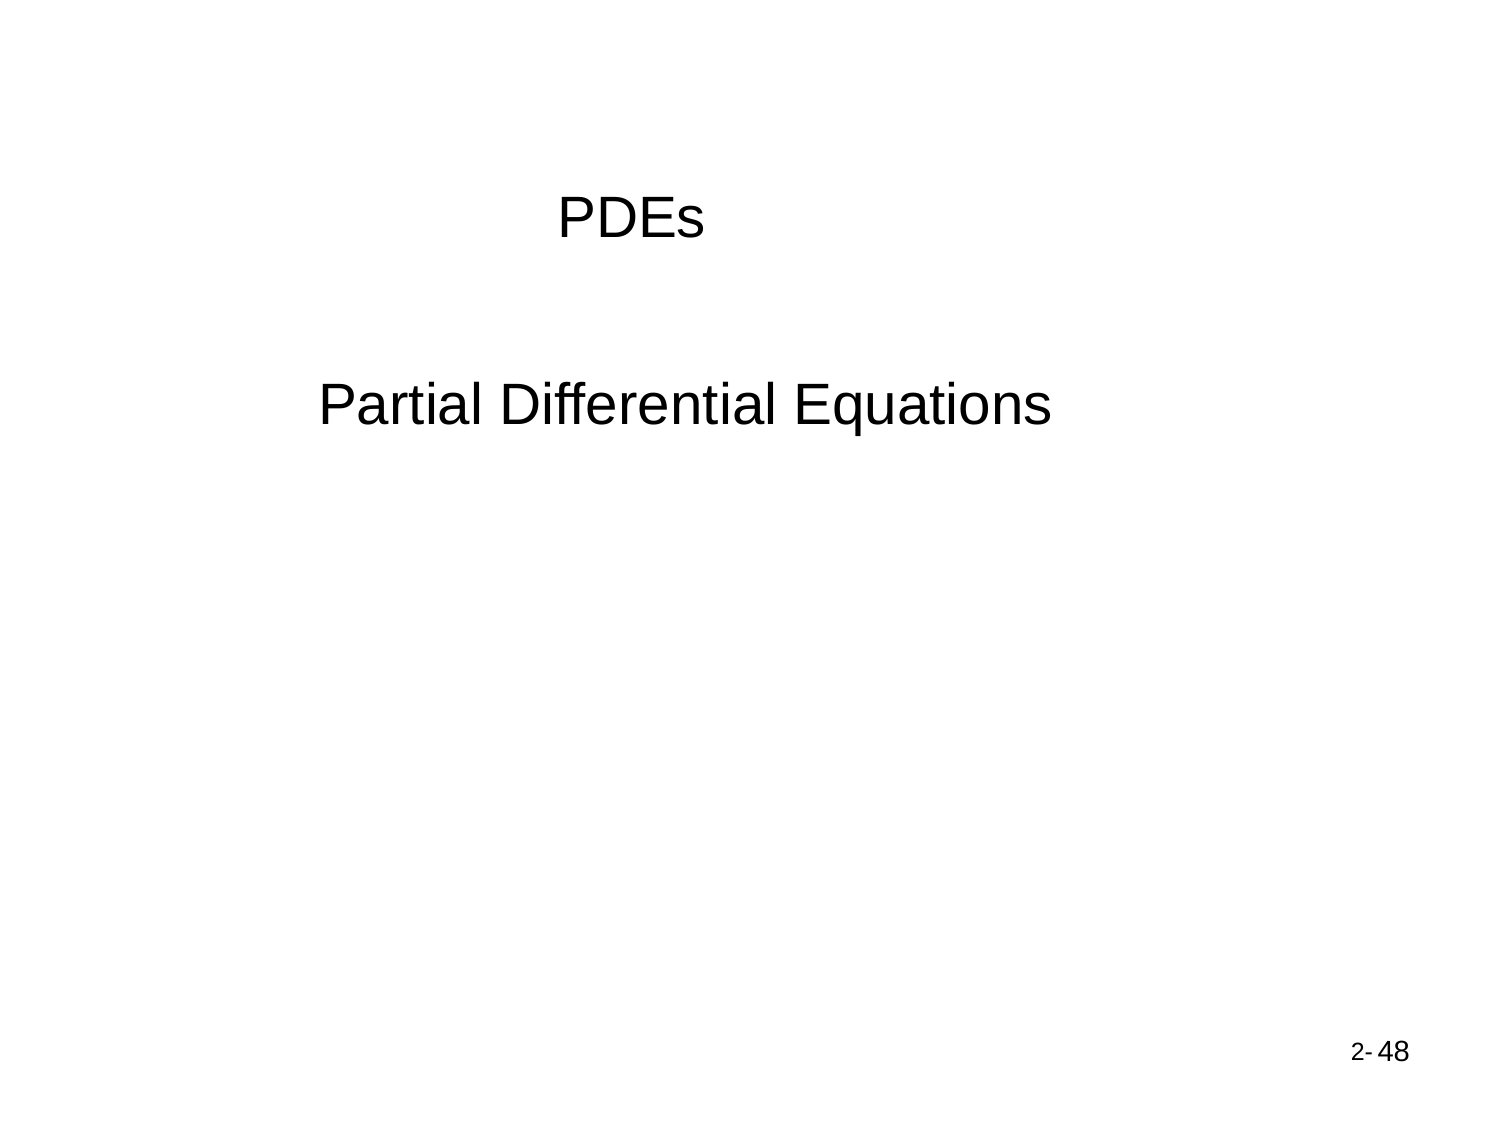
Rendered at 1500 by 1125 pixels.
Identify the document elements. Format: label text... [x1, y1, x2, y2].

slide_number 48 [1074, 1024, 1426, 1103]
text_box PDEs [542, 172, 722, 257]
text_box Partial Differential Equations [303, 358, 1070, 444]
